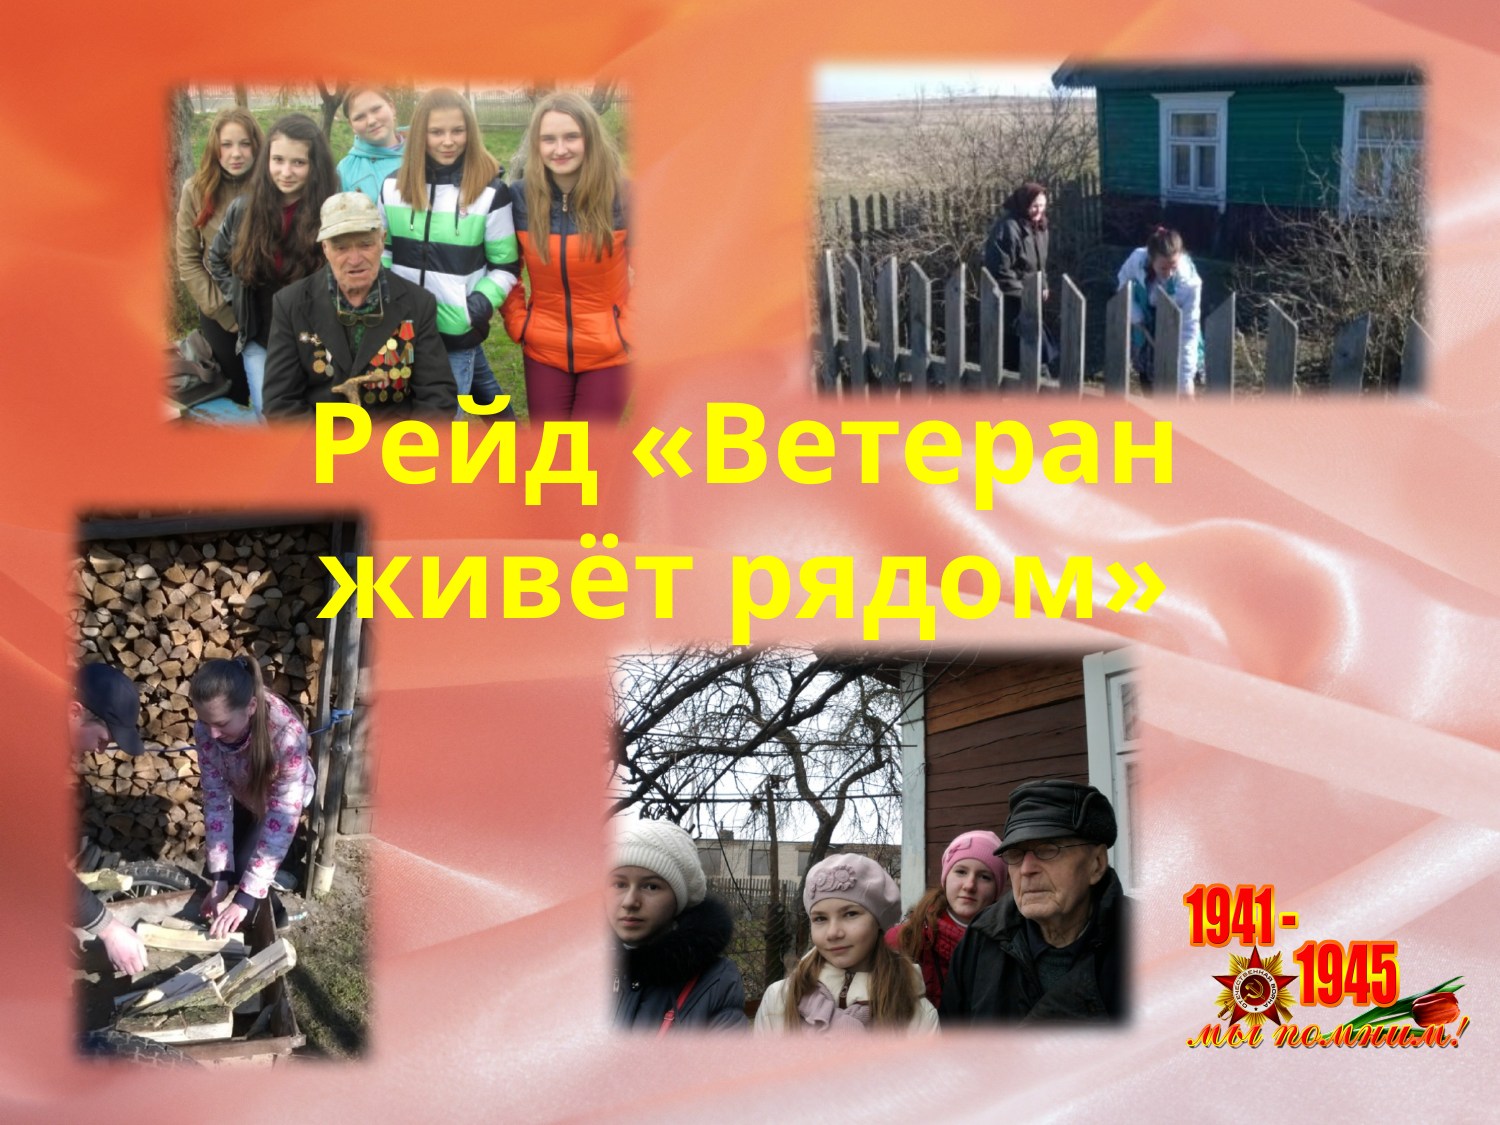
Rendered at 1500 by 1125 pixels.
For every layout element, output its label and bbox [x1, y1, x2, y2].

picture [0, 0, 1500, 1125]
list [58, 491, 387, 1077]
